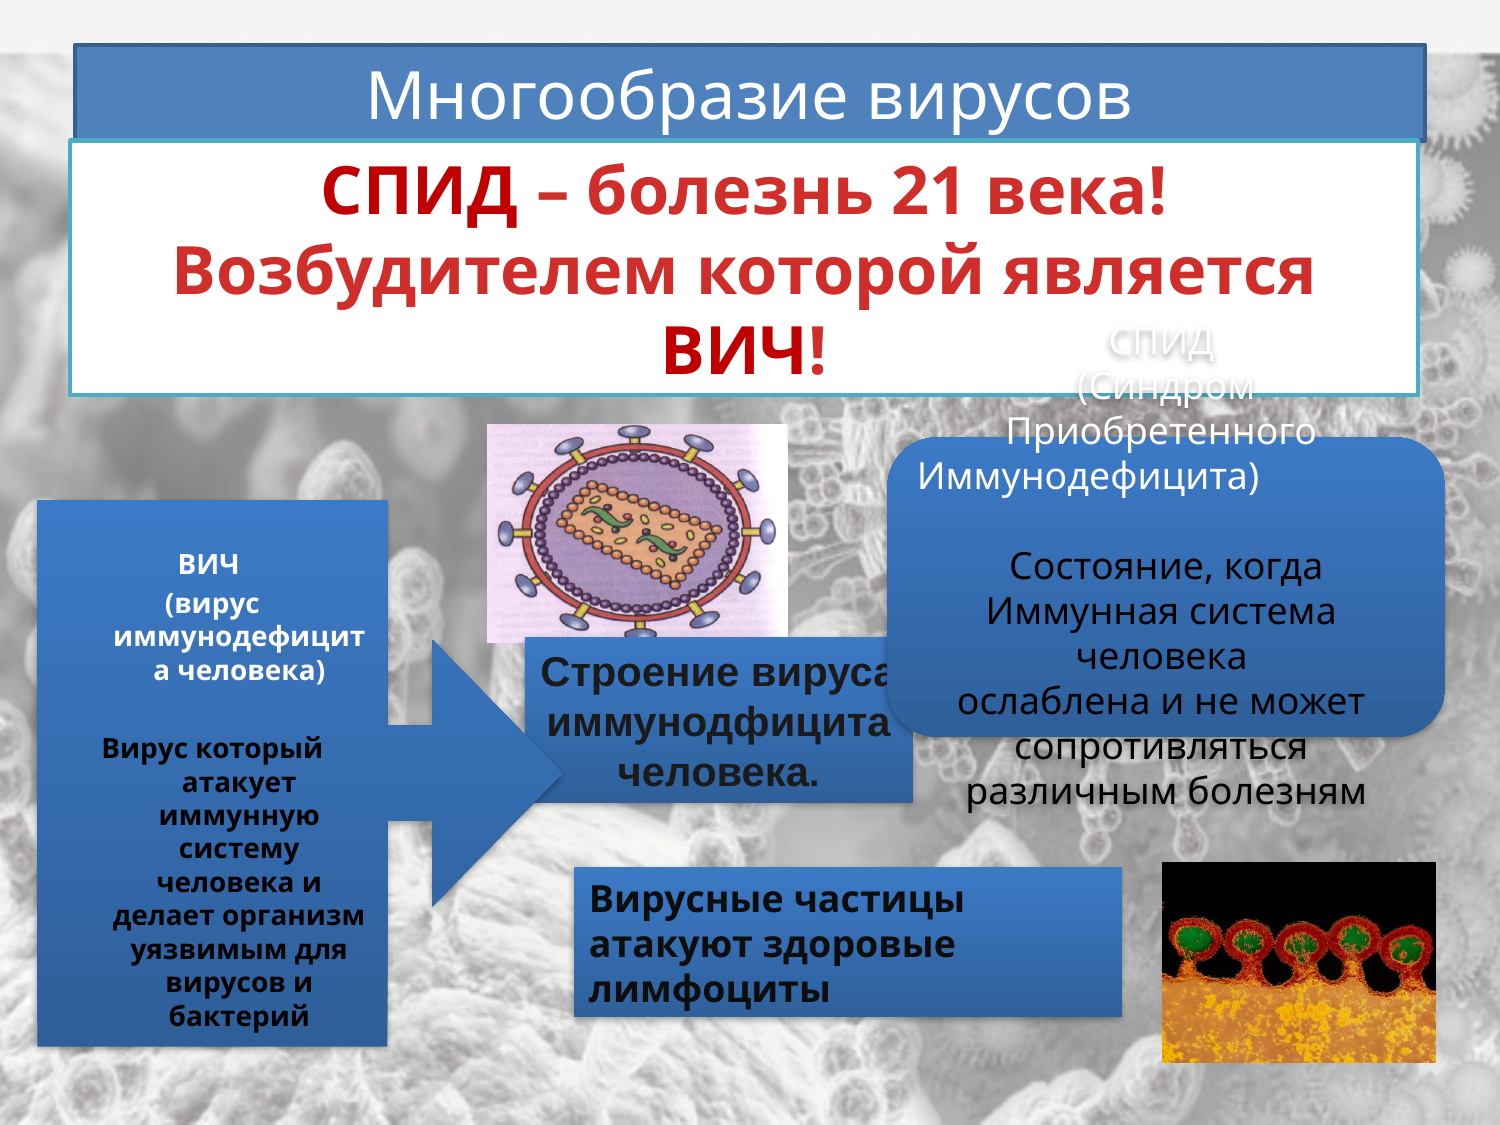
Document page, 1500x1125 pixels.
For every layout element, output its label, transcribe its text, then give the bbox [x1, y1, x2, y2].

text_box СПИД – болезнь 21 века! Возбудителем которой является ВИЧ! [68, 138, 1420, 397]
title Многообразие вирусов [73, 43, 1427, 143]
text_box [487, 424, 913, 435]
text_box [37, 437, 1446, 1047]
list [1162, 862, 1436, 1063]
